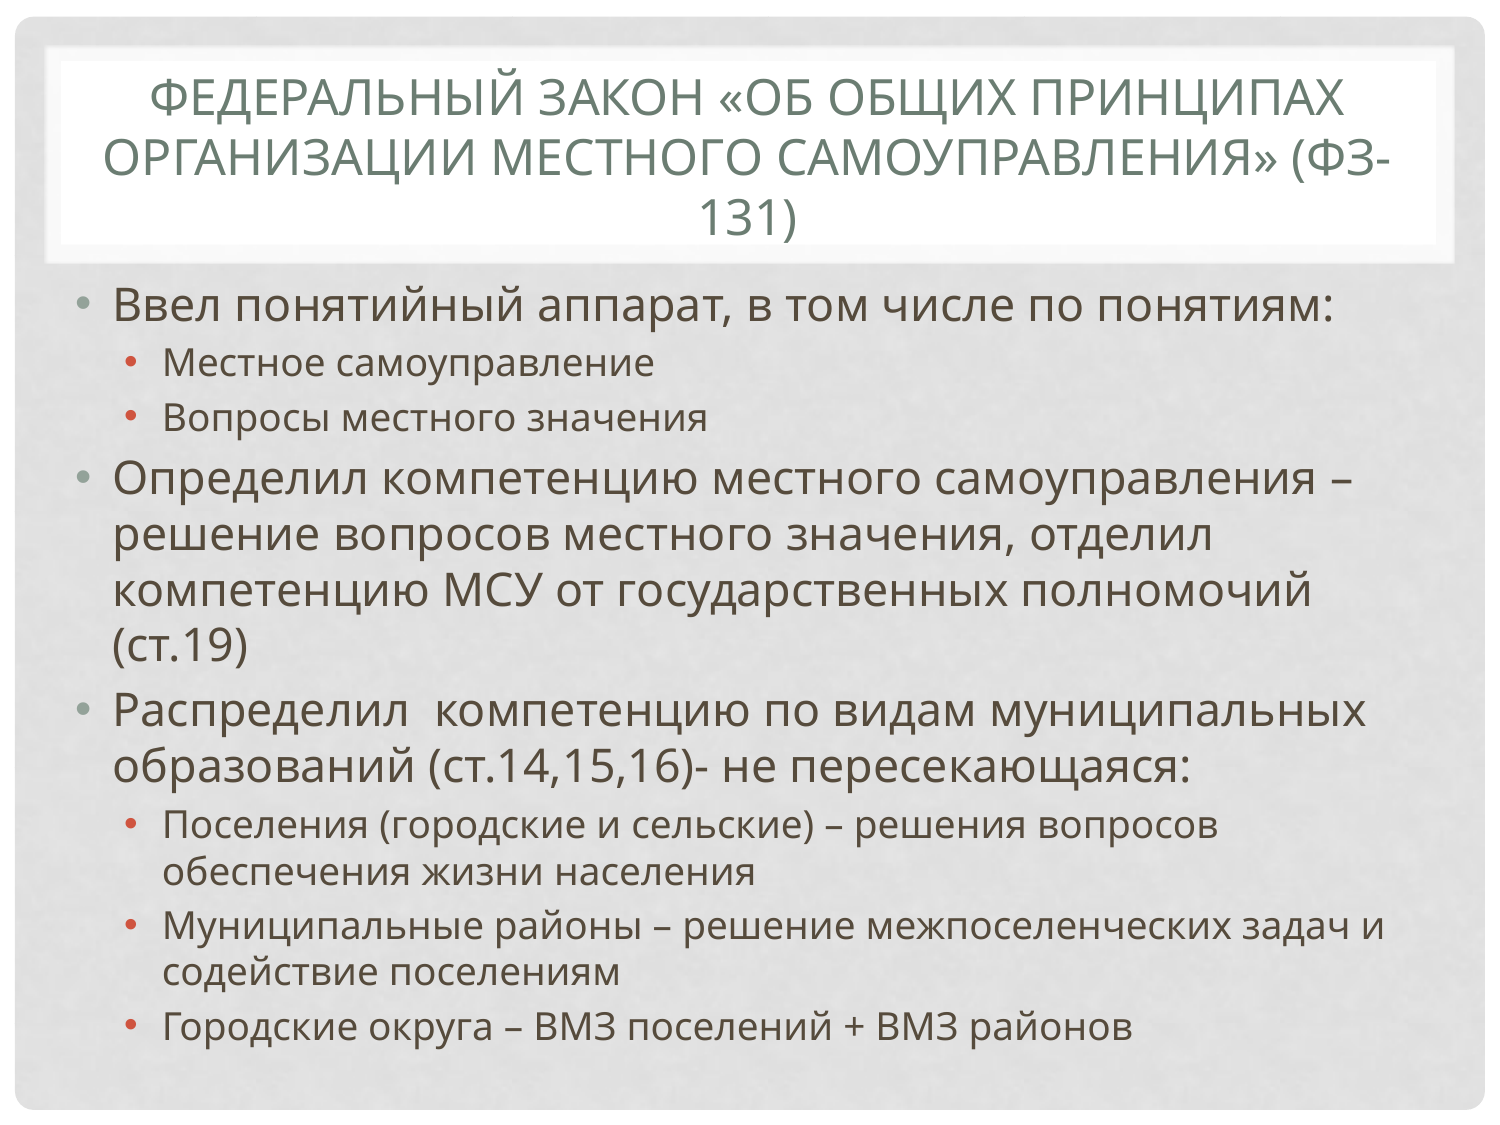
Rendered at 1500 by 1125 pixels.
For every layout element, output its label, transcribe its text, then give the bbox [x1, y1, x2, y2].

list Ввел понятийный аппарат, в том числе по понятиям: Местное самоуправление Вопросы местного значения Определил компетенцию местного самоуправления – решение вопросов местного значения, отделил компетенцию МСУ от государственных полномочий (ст.19) Распределил компетенцию по видам муниципальных образований (ст.14,15,16)- не пересекающаяся: Поселения (городские и сельские) – решения вопросов обеспечения жизни населения Муниципальные районы – решение межпоселенческих задач и содействие поселениям Городские округа – ВМЗ поселений + ВМЗ районов [41, 267, 1459, 1071]
title Федеральный закон «Об общих принципах организации местного самоуправления» (фз-131) [69, 66, 1425, 244]
